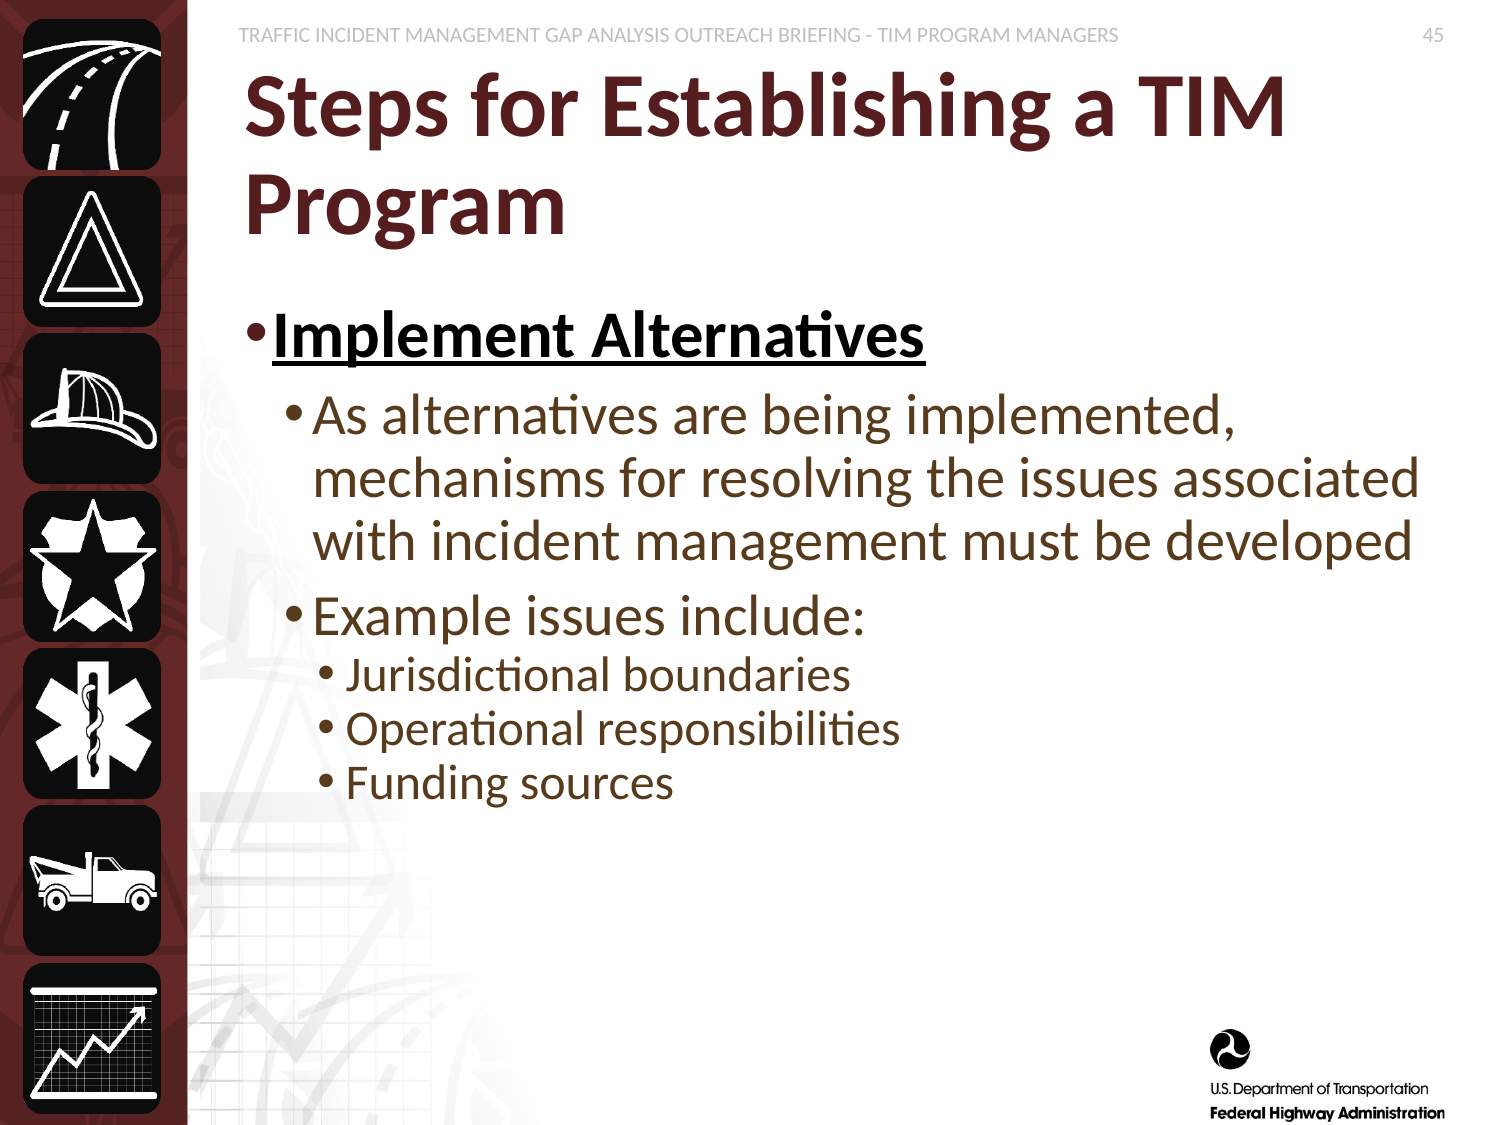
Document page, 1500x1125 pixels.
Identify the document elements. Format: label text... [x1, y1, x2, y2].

list Implement Alternatives As alternatives are being implemented, mechanisms for resolving the issues associated with incident management must be developed Example issues include: Jurisdictional boundaries Operational responsibilities Funding sources [244, 299, 1445, 1020]
picture [1210, 1029, 1445, 1122]
picture [0, 0, 541, 1125]
title Steps for Establishing a TIM Program [244, 59, 1445, 255]
